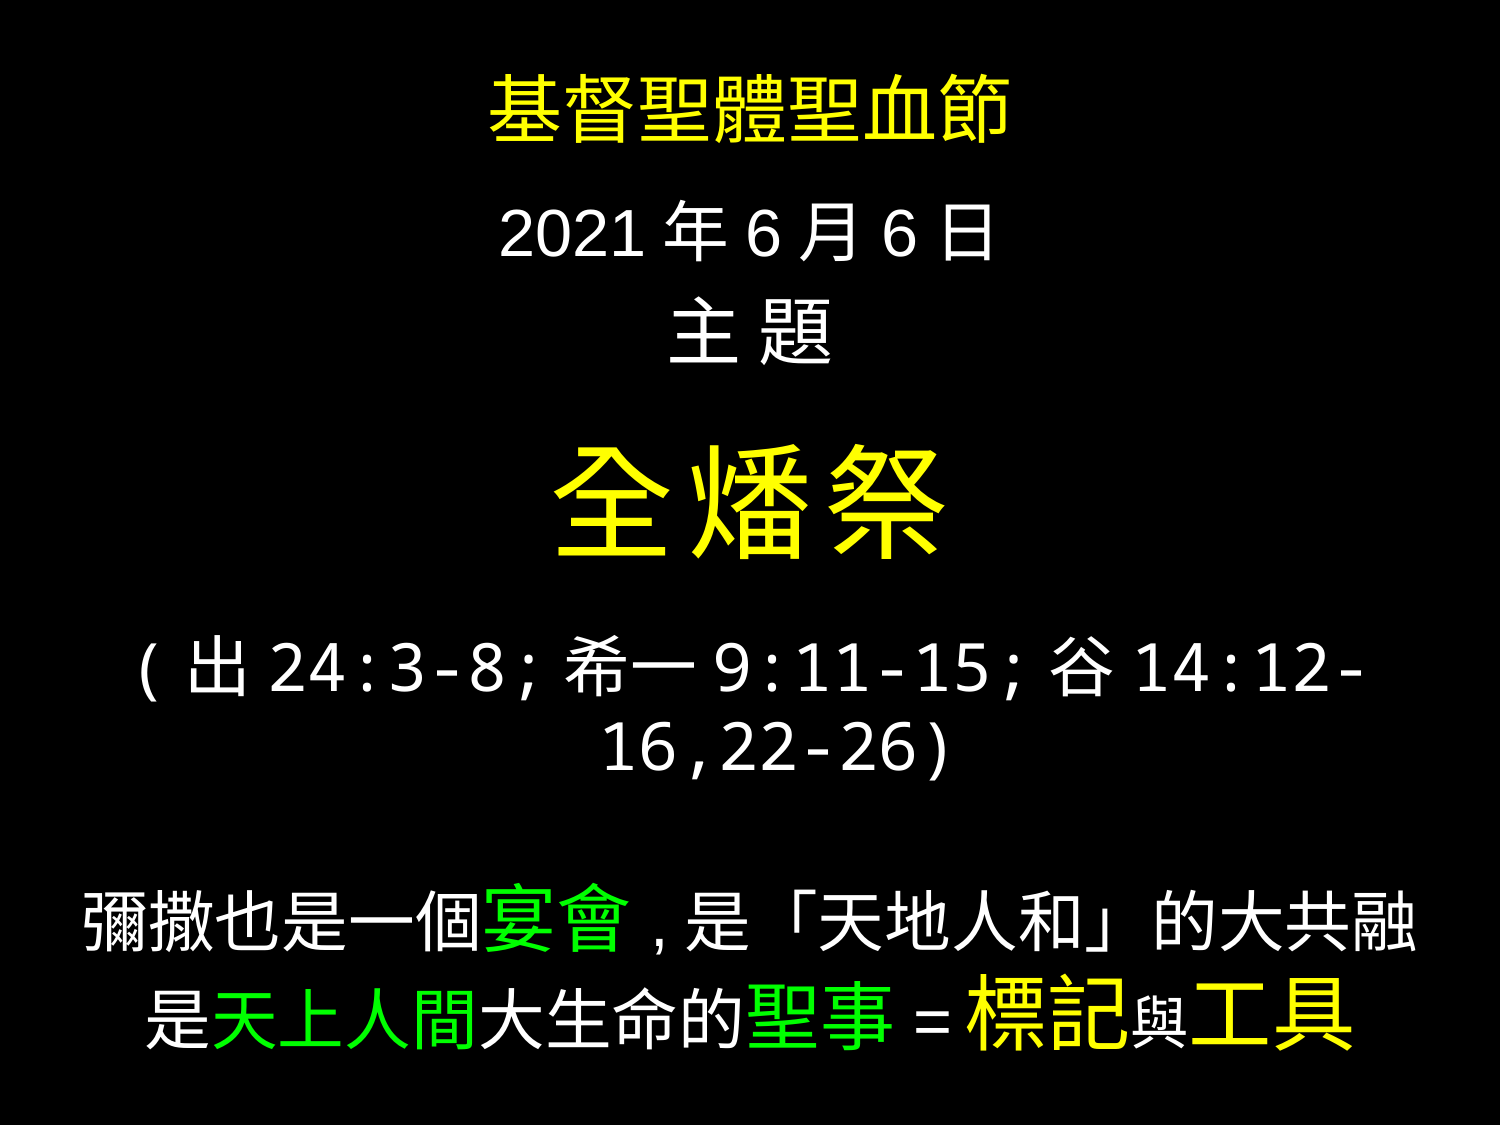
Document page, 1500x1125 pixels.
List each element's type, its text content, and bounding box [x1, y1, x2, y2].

list 基督聖體聖血節 2021年6月6日 主 題 全燔祭 (出24:3-8;希一9:11-15;谷14:12-16,22-26) 彌撒也是一個宴會,是「天地人和」的大共融 是天上人間大生命的聖事= 標記與工具 [0, 54, 1500, 1125]
